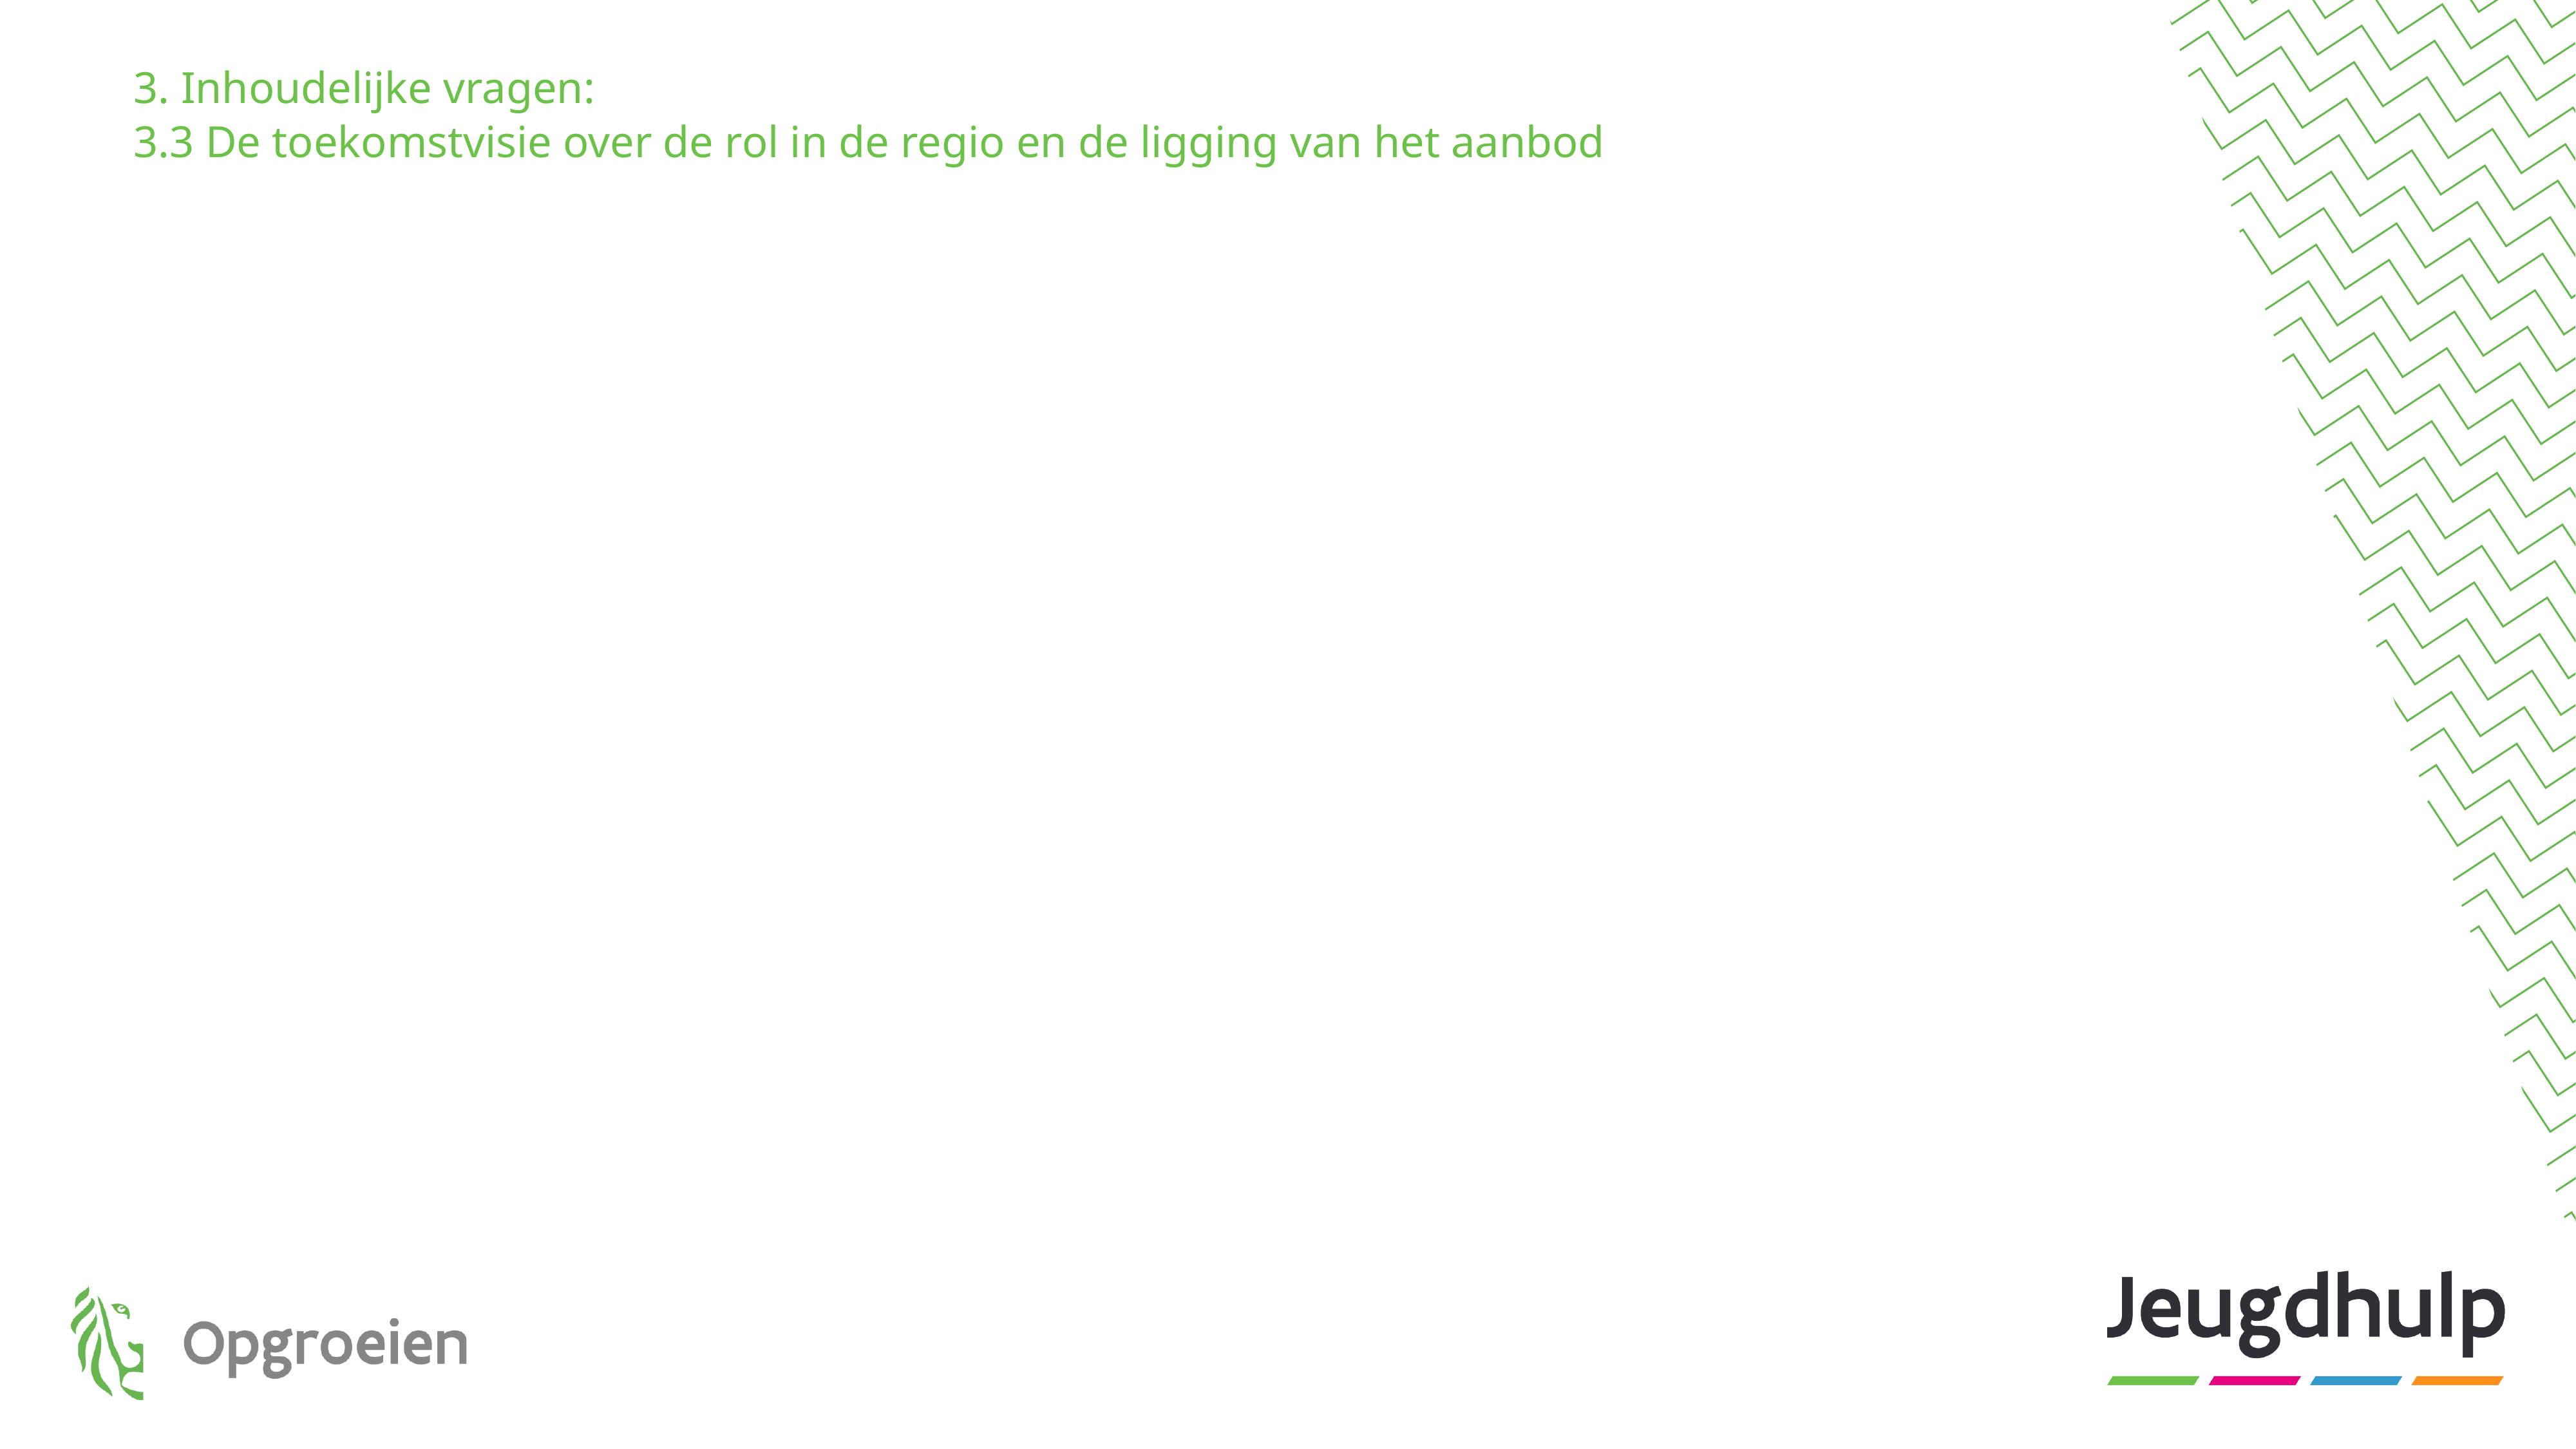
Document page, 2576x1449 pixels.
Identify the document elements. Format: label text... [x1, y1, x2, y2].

picture [71, 1285, 467, 1400]
picture [2107, 1271, 2505, 1385]
title 3. Inhoudelijke vragen: 3.3 De toekomstvisie over de rol in de regio en de ligging van het aanbod [133, 41, 2055, 166]
picture [2125, 0, 2576, 1222]
